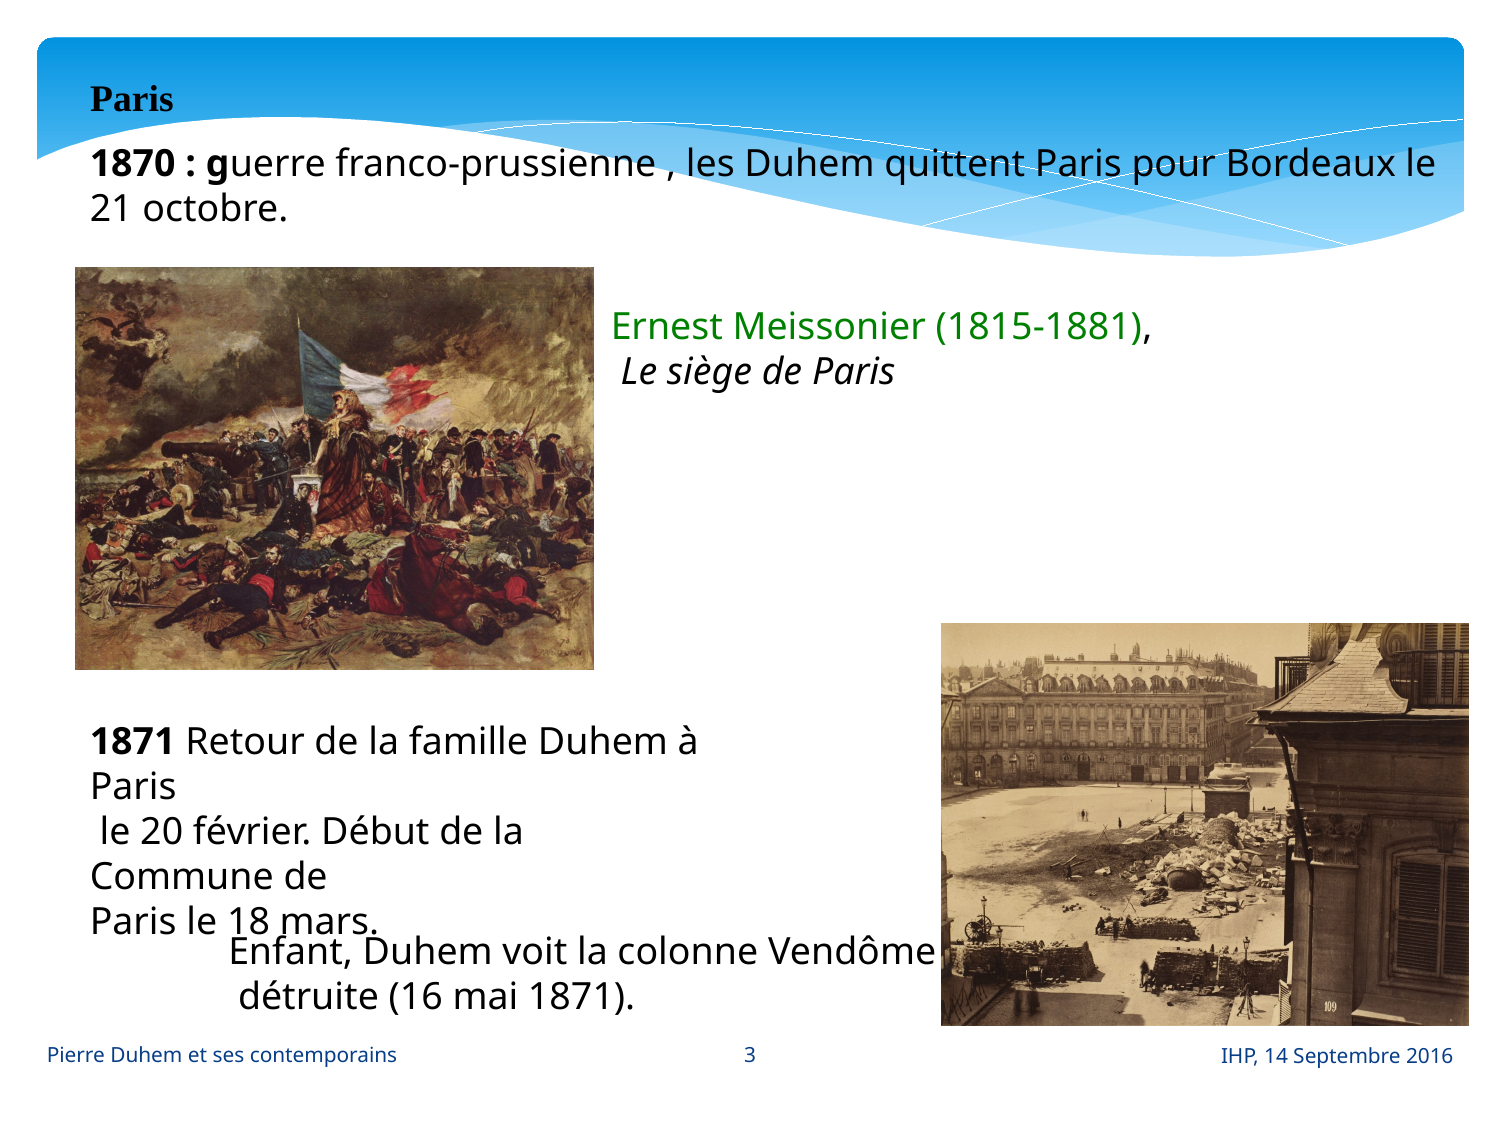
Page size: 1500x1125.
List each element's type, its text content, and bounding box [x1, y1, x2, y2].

picture [940, 623, 1469, 1026]
picture [74, 267, 594, 670]
text_box 1870 : guerre franco-prussienne , les Duhem quittent Paris pour Bordeaux le 21 octobre. [75, 132, 1472, 237]
footer Pierre Duhem et ses contemporains [31, 1025, 653, 1086]
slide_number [847, 1025, 1469, 1086]
text_box 1871 Retour de la famille Duhem à Paris le 20 février. Début de la Commune de Paris le 18 mars. [75, 709, 731, 950]
slide_number 3 [654, 1025, 846, 1086]
text_box Ernest Meissonier (1815-1881), Le siège de Paris [599, 294, 1168, 400]
text_box Paris [75, 66, 189, 127]
text_box Enfant, Duhem voit la colonne Vendôme détruite (16 mai 1871). [213, 919, 935, 1024]
